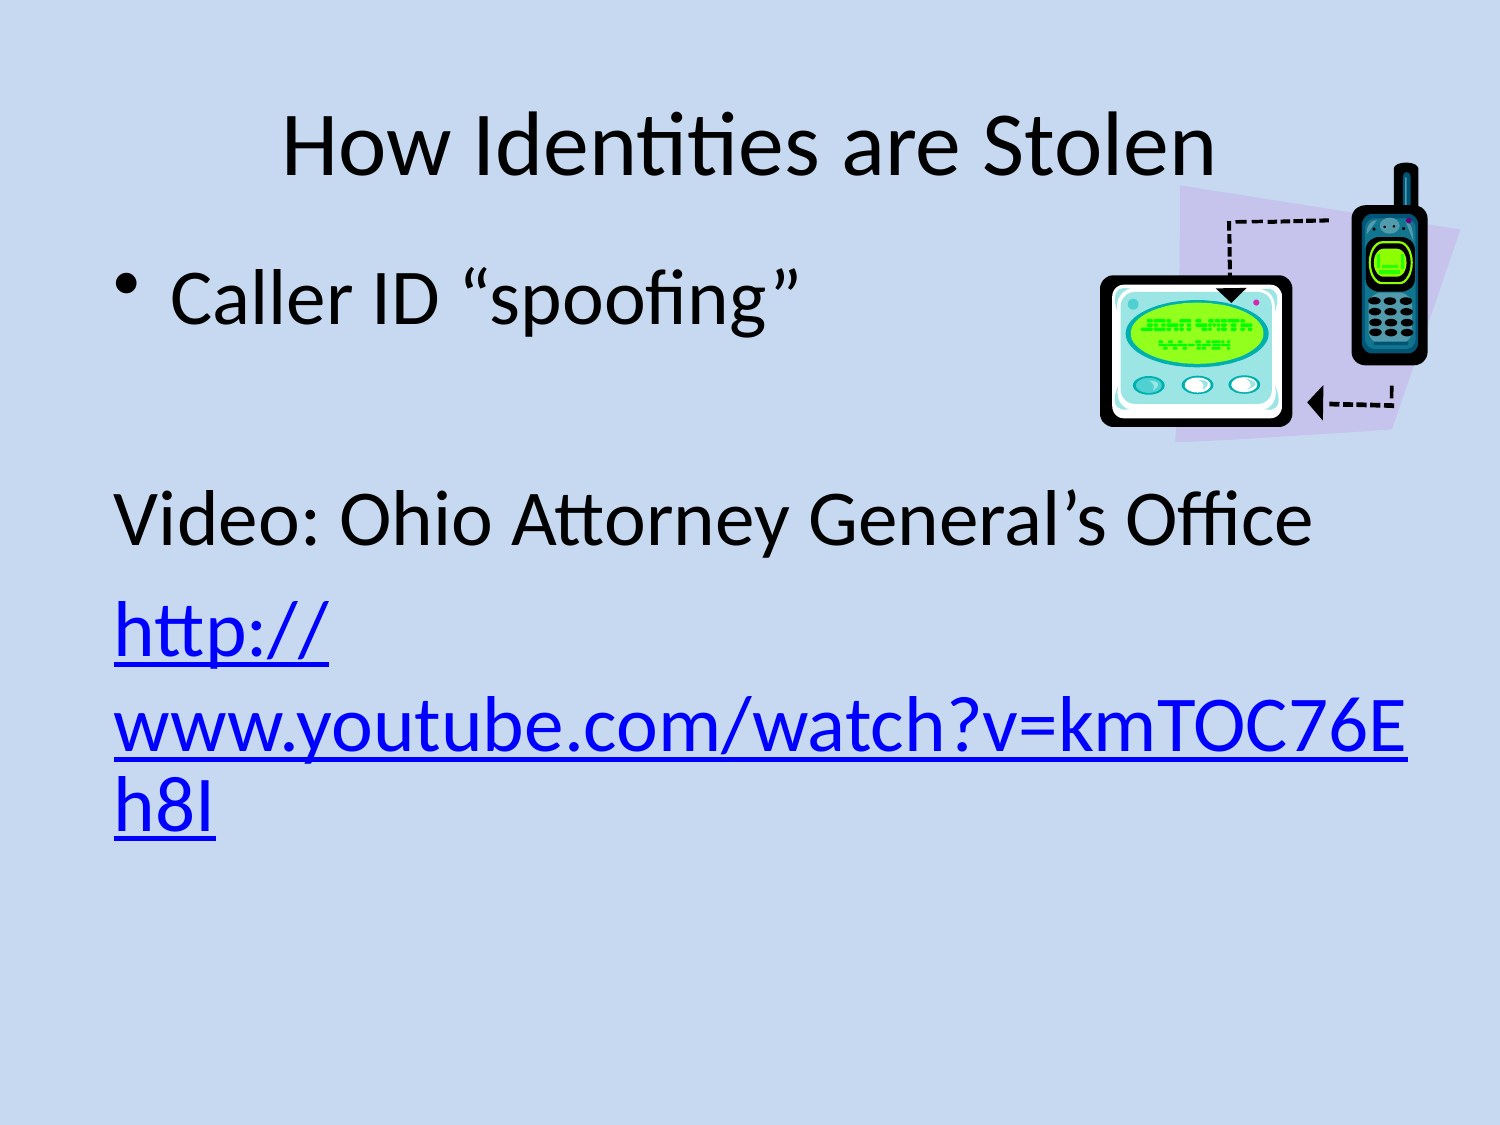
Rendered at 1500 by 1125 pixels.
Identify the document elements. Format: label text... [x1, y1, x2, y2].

title How Identities are Stolen [75, 45, 1425, 233]
picture [1099, 162, 1461, 445]
list Caller ID “spoofing” Video: Ohio Attorney General’s Office http://www.youtube.com/watch?v=kmTOC76Eh8I [98, 237, 1449, 888]
